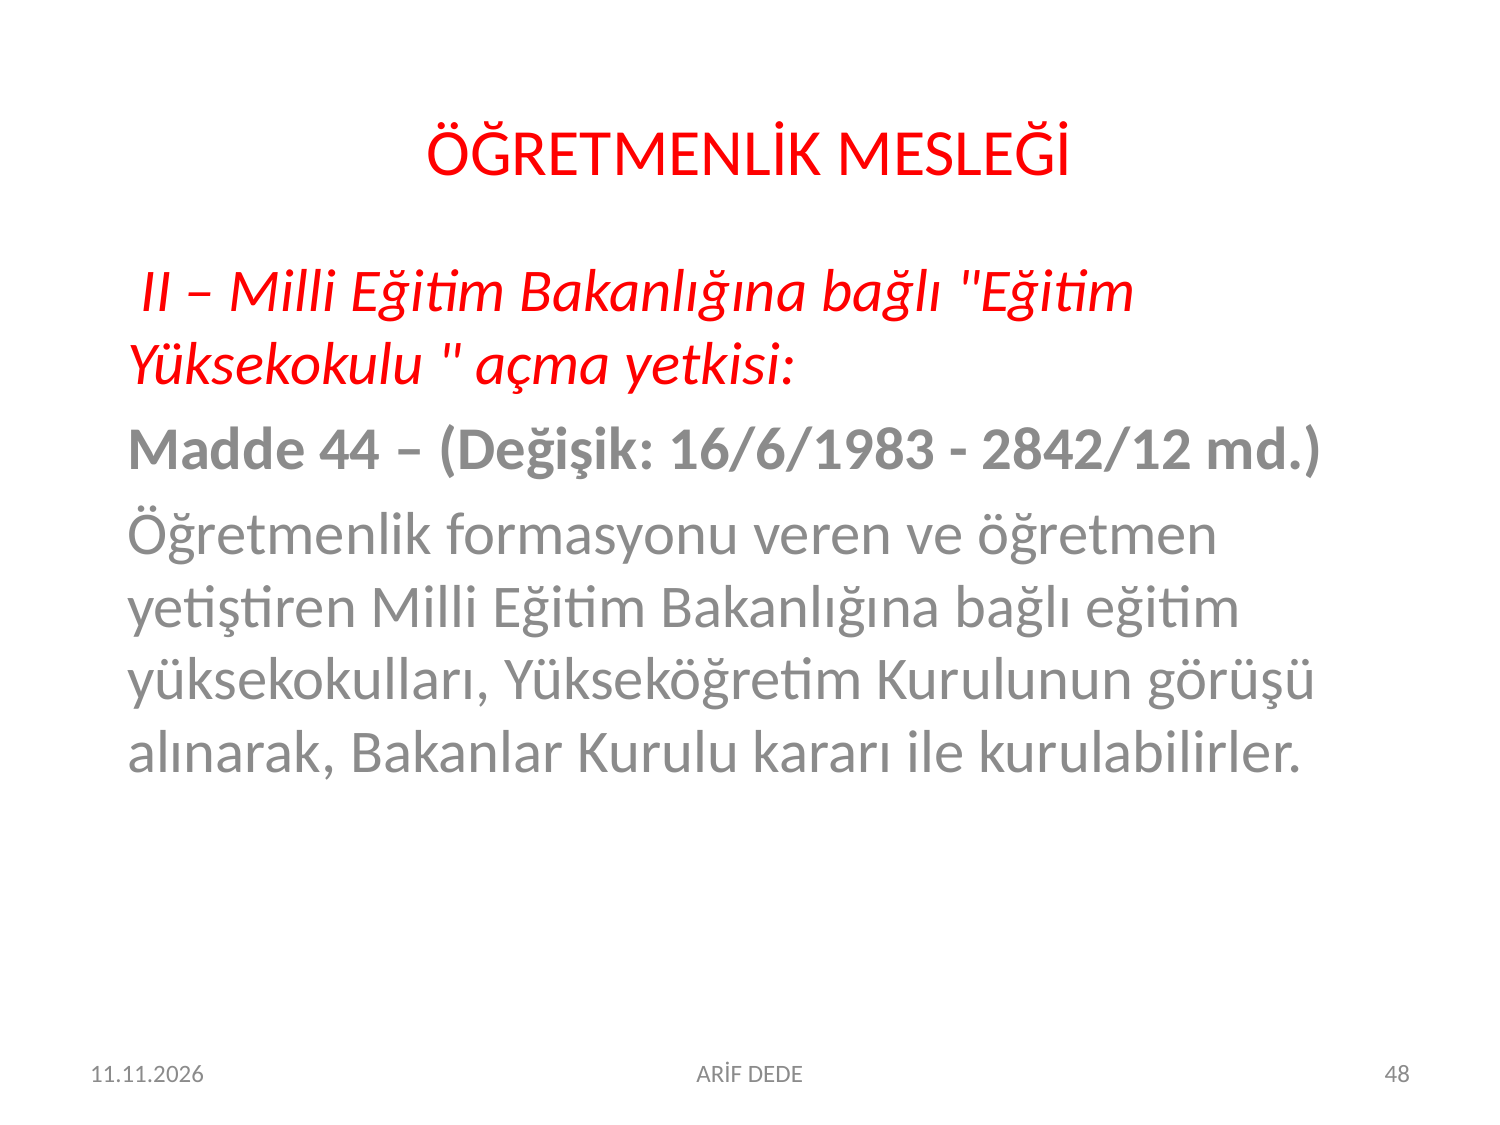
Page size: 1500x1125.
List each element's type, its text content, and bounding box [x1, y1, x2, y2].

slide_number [75, 1042, 425, 1103]
title ÖĞRETMENLİK MESLEĞİ [112, 101, 1388, 197]
slide_number 48 [1074, 1042, 1425, 1103]
footer ARİF DEDE [512, 1042, 988, 1103]
subtitle II – Milli Eğitim Bakanlığına bağlı "Eğitim Yüksekokulu " açma yetkisi: Madde 44 – (Değişik: 16/6/1983 - 2842/12 md.) Öğretmenlik formasyonu veren ve öğretmen yetiştiren Milli Eğitim Bakanlığına bağlı eğitim yüksekokulları, Yükseköğretim Kurulunun görüşü alınarak, Bakanlar Kurulu kararı ile kurulabilirler. [112, 243, 1353, 925]
